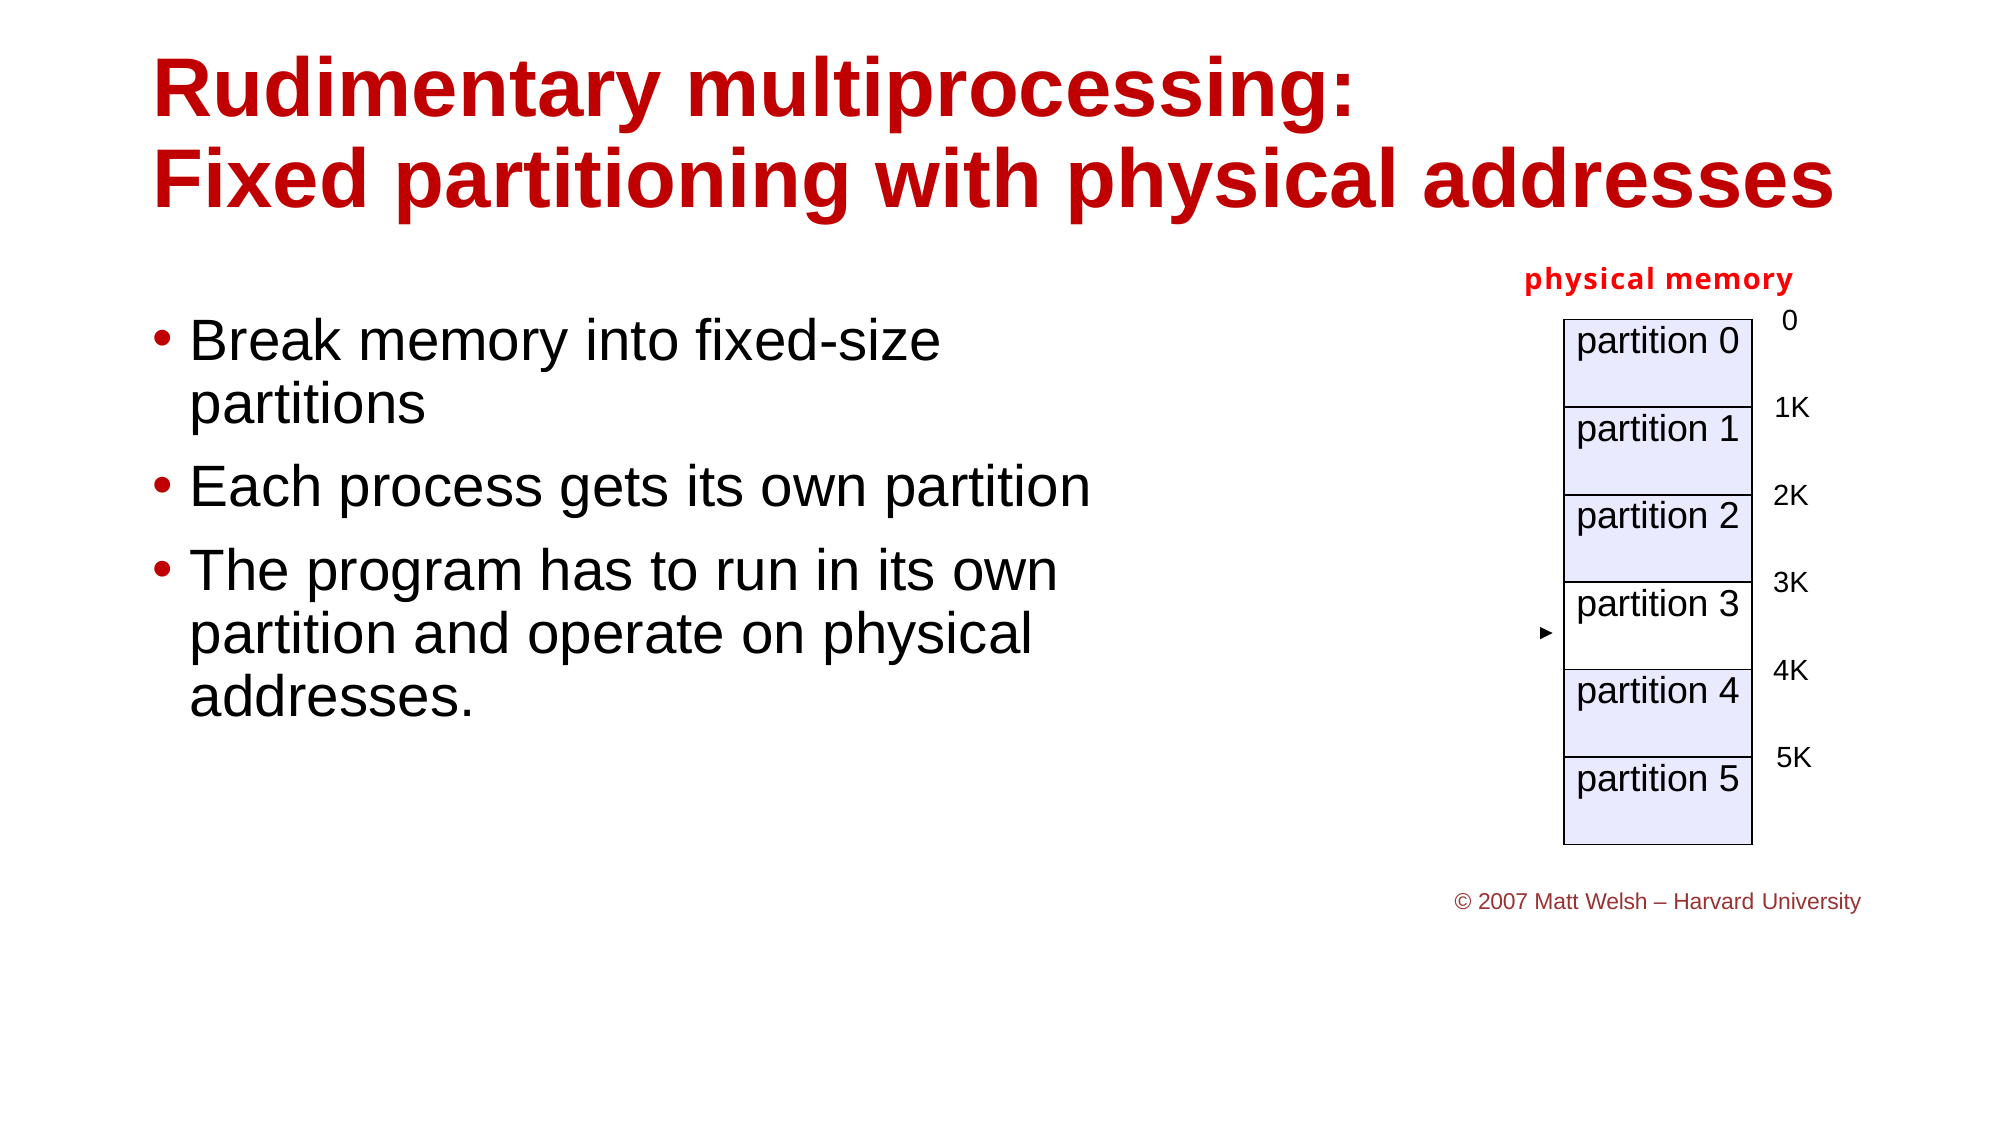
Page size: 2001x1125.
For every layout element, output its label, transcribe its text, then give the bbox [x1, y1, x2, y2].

text_box 4K [1771, 650, 1812, 686]
text_box 2K [1771, 475, 1812, 512]
table_cell partition 3 [1565, 583, 1751, 669]
text_box 5K [1774, 738, 1815, 774]
text_box physical memory 0 [1519, 260, 1799, 336]
text_box 1K [1772, 388, 1813, 424]
list Break memory into fixed-size partitions Each process gets its own partition The program has to run in its own partition and operate on physical addresses. [137, 302, 1208, 1059]
text_box [1540, 626, 1553, 640]
text_box © 2007 Matt Welsh – Harvard University [1452, 887, 1866, 915]
title Rudimentary multiprocessing: Fixed partitioning with physical addresses [137, 26, 1926, 244]
table_cell partition 2 [1565, 496, 1751, 581]
table_cell partition 5 [1565, 758, 1751, 844]
table_header partition 0 [1565, 336, 1751, 406]
table_cell partition 4 [1565, 670, 1751, 756]
text_box 3K [1771, 563, 1812, 599]
table_cell partition 1 [1565, 408, 1751, 494]
